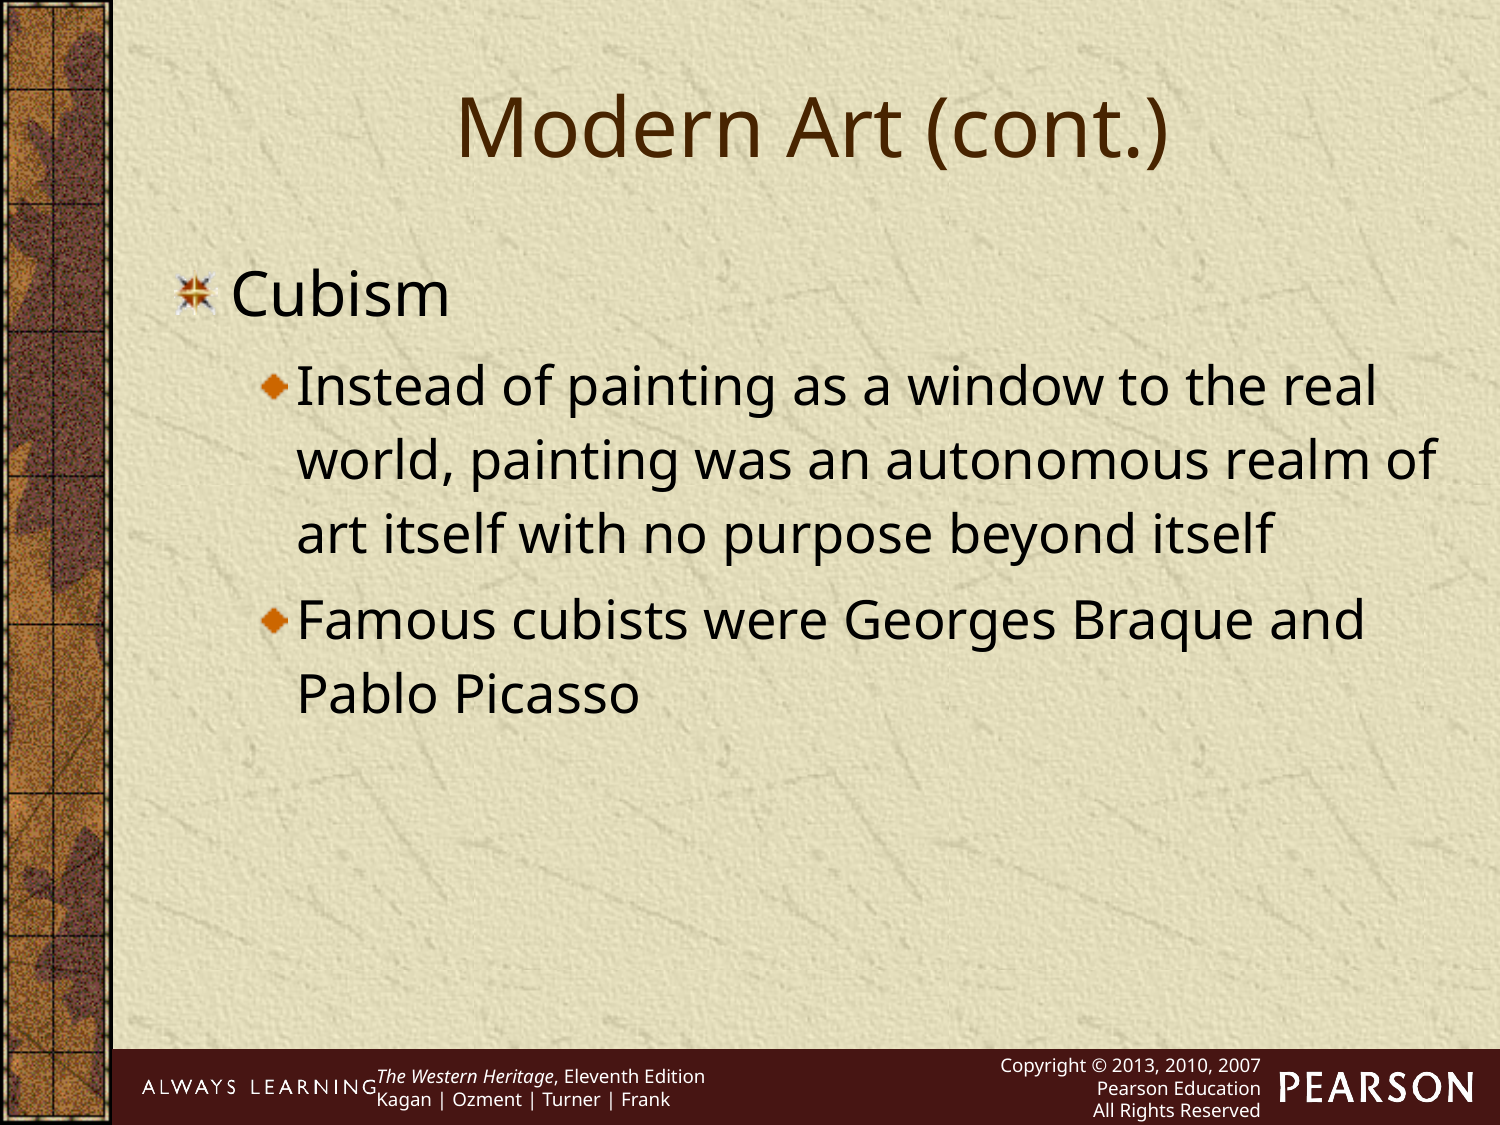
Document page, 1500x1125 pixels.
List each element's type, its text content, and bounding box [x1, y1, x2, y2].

picture [0, 0, 1500, 1125]
title Modern Art (cont.) [136, 11, 1488, 238]
list Cubism Instead of painting as a window to the real world, painting was an autonomous realm of art itself with no purpose beyond itself Famous cubists were Georges Braque and Pablo Picasso [173, 249, 1450, 1026]
